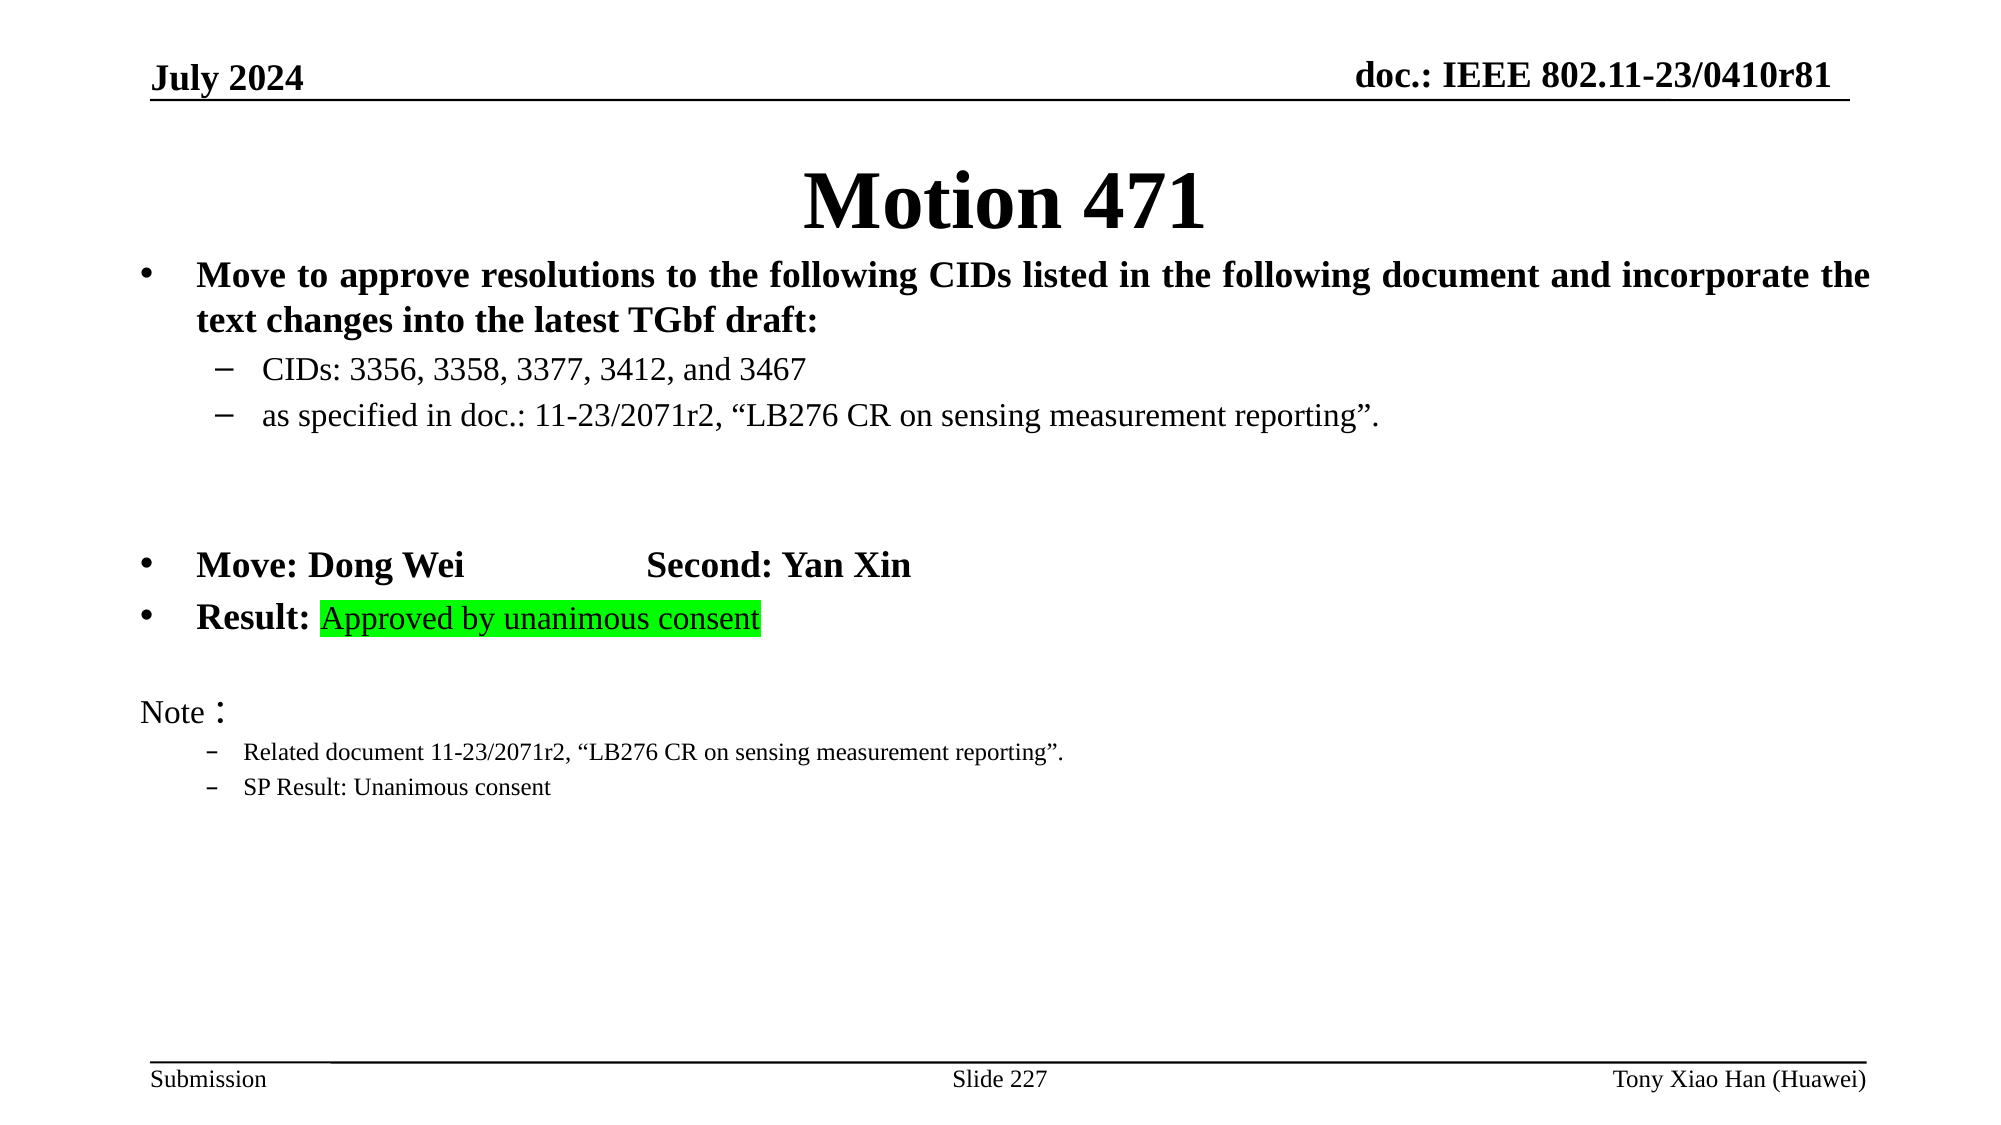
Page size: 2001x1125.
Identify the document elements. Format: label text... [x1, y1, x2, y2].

text_box Motion 471 [368, 137, 1644, 212]
text_box Move to approve resolutions to the following CIDs listed in the following document and incorporate the text changes into the latest TGbf draft: CIDs: 3356, 3358, 3377, 3412, and 3467 as specified in doc.: 11-23/2071r2, “LB276 CR on sensing measurement reporting”. Move: Dong Wei Second: Yan Xin Result: Approved by unanimous consent Note： Related document 11-23/2071r2, “LB276 CR on sensing measurement reporting”. SP Result: Unanimous consent [125, 212, 1888, 988]
